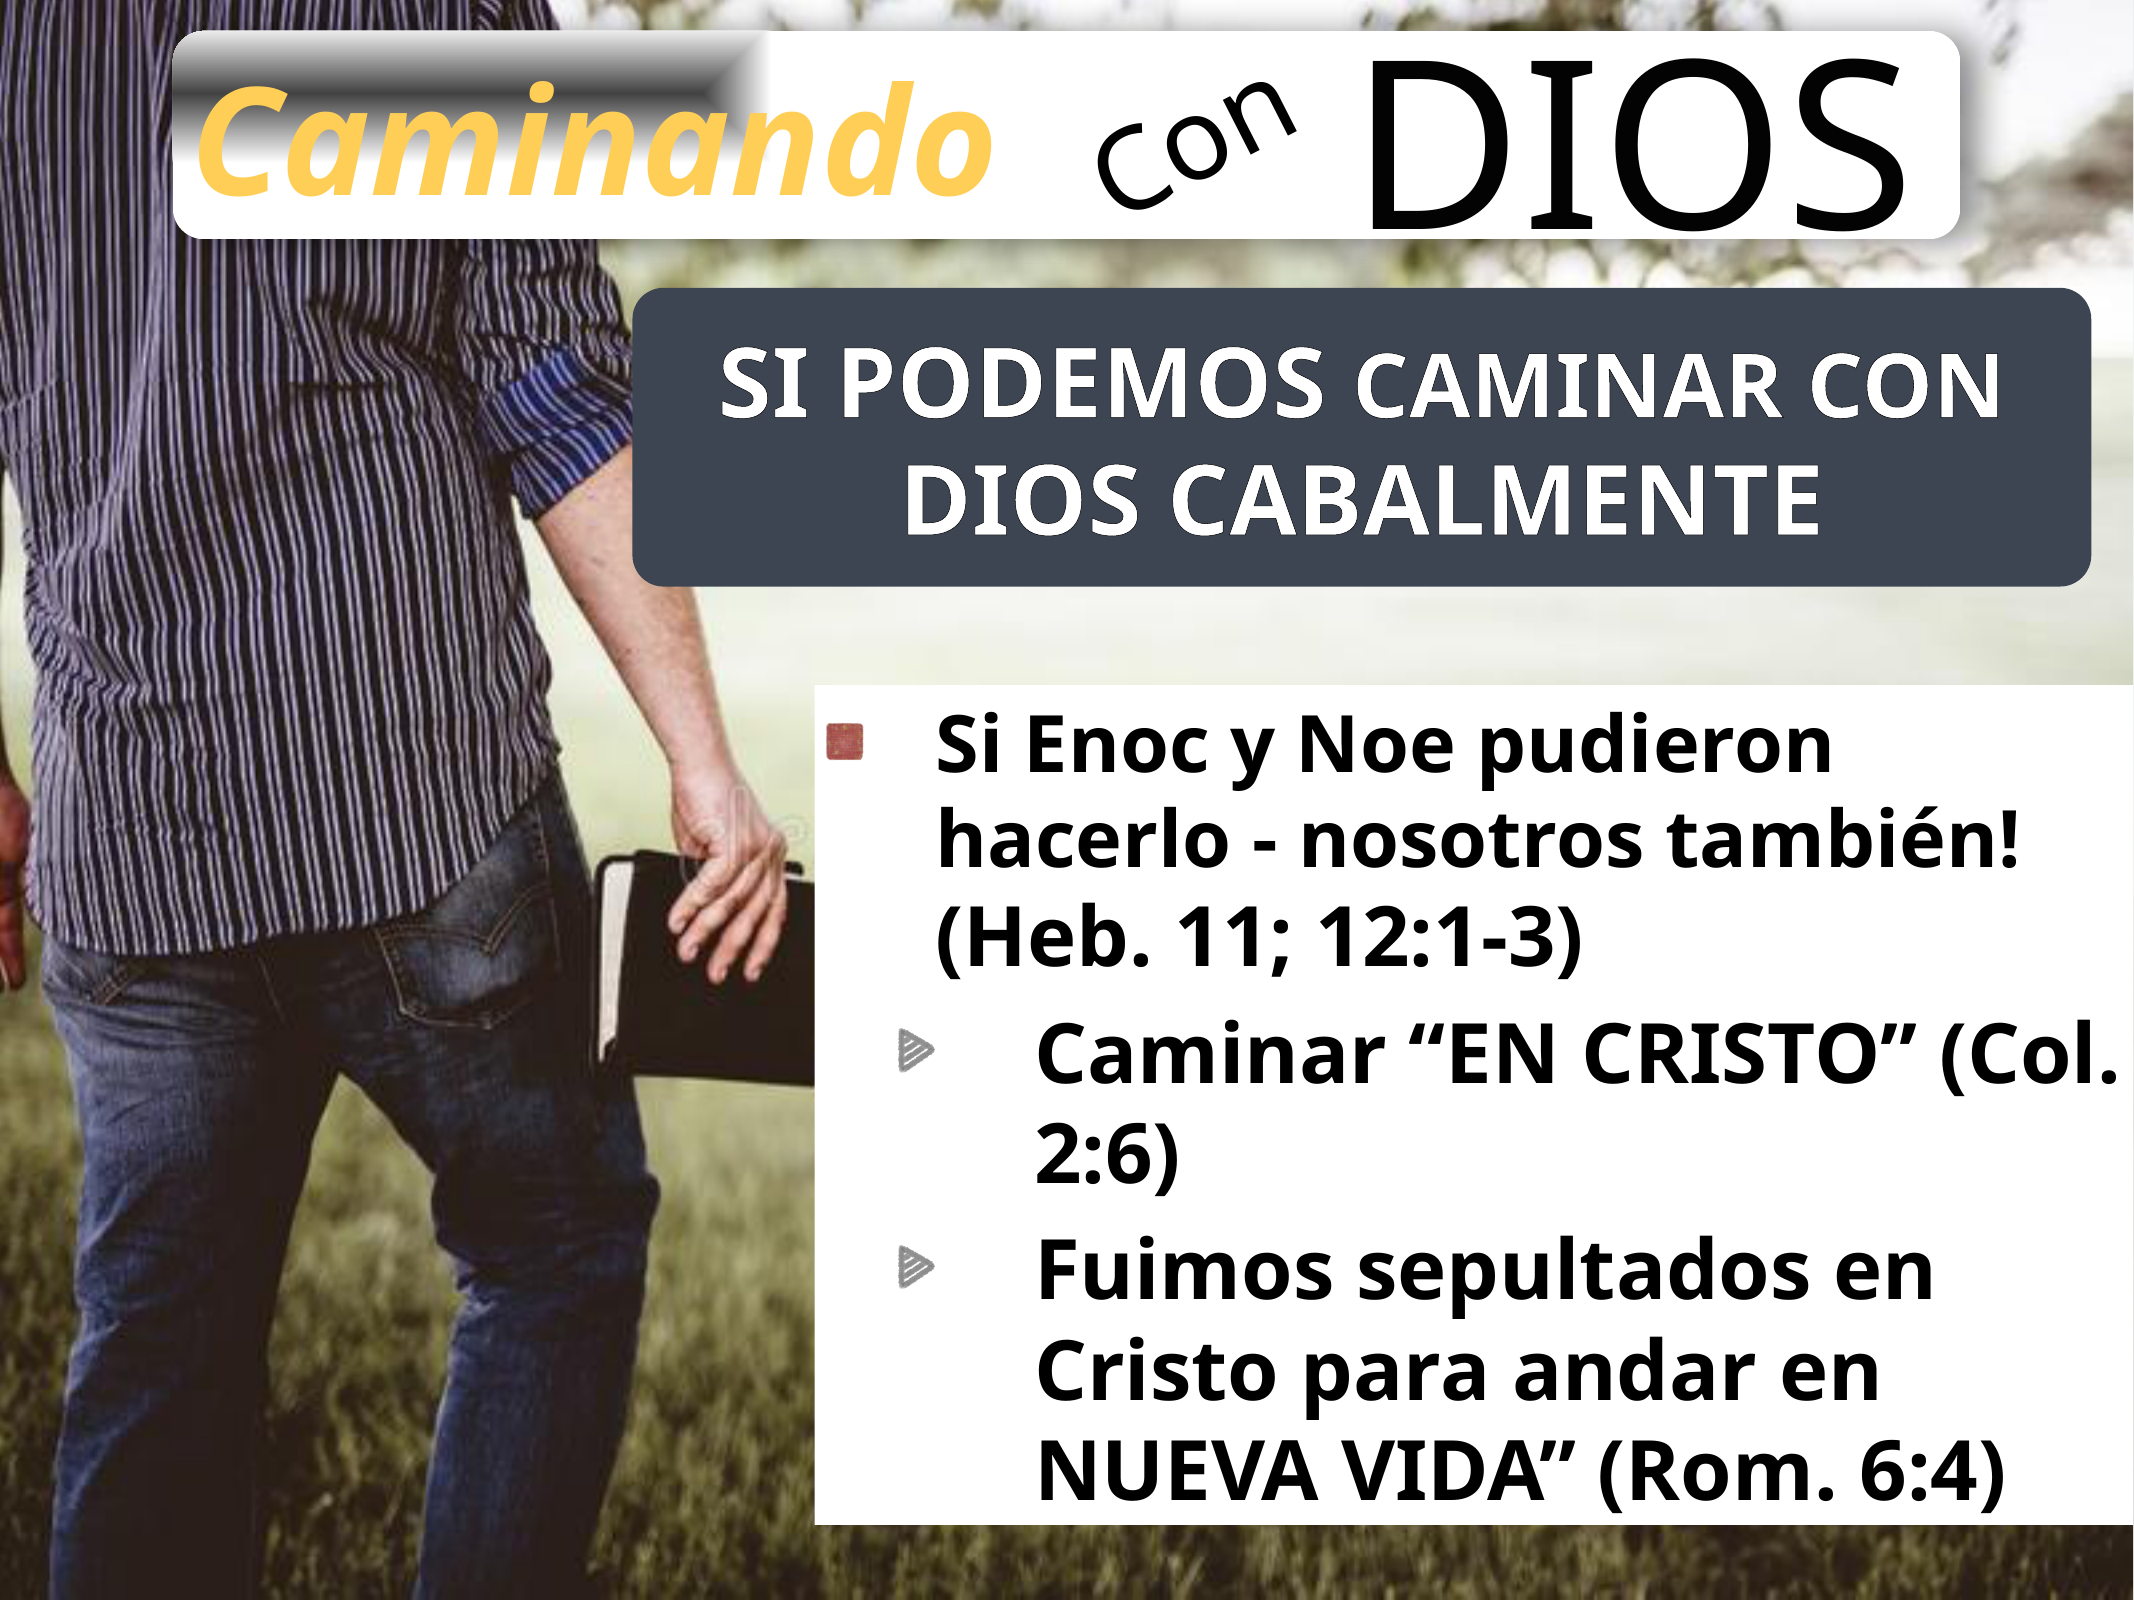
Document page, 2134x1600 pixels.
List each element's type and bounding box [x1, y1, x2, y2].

picture [0, 0, 2134, 1600]
text_box [172, 0, 1961, 288]
